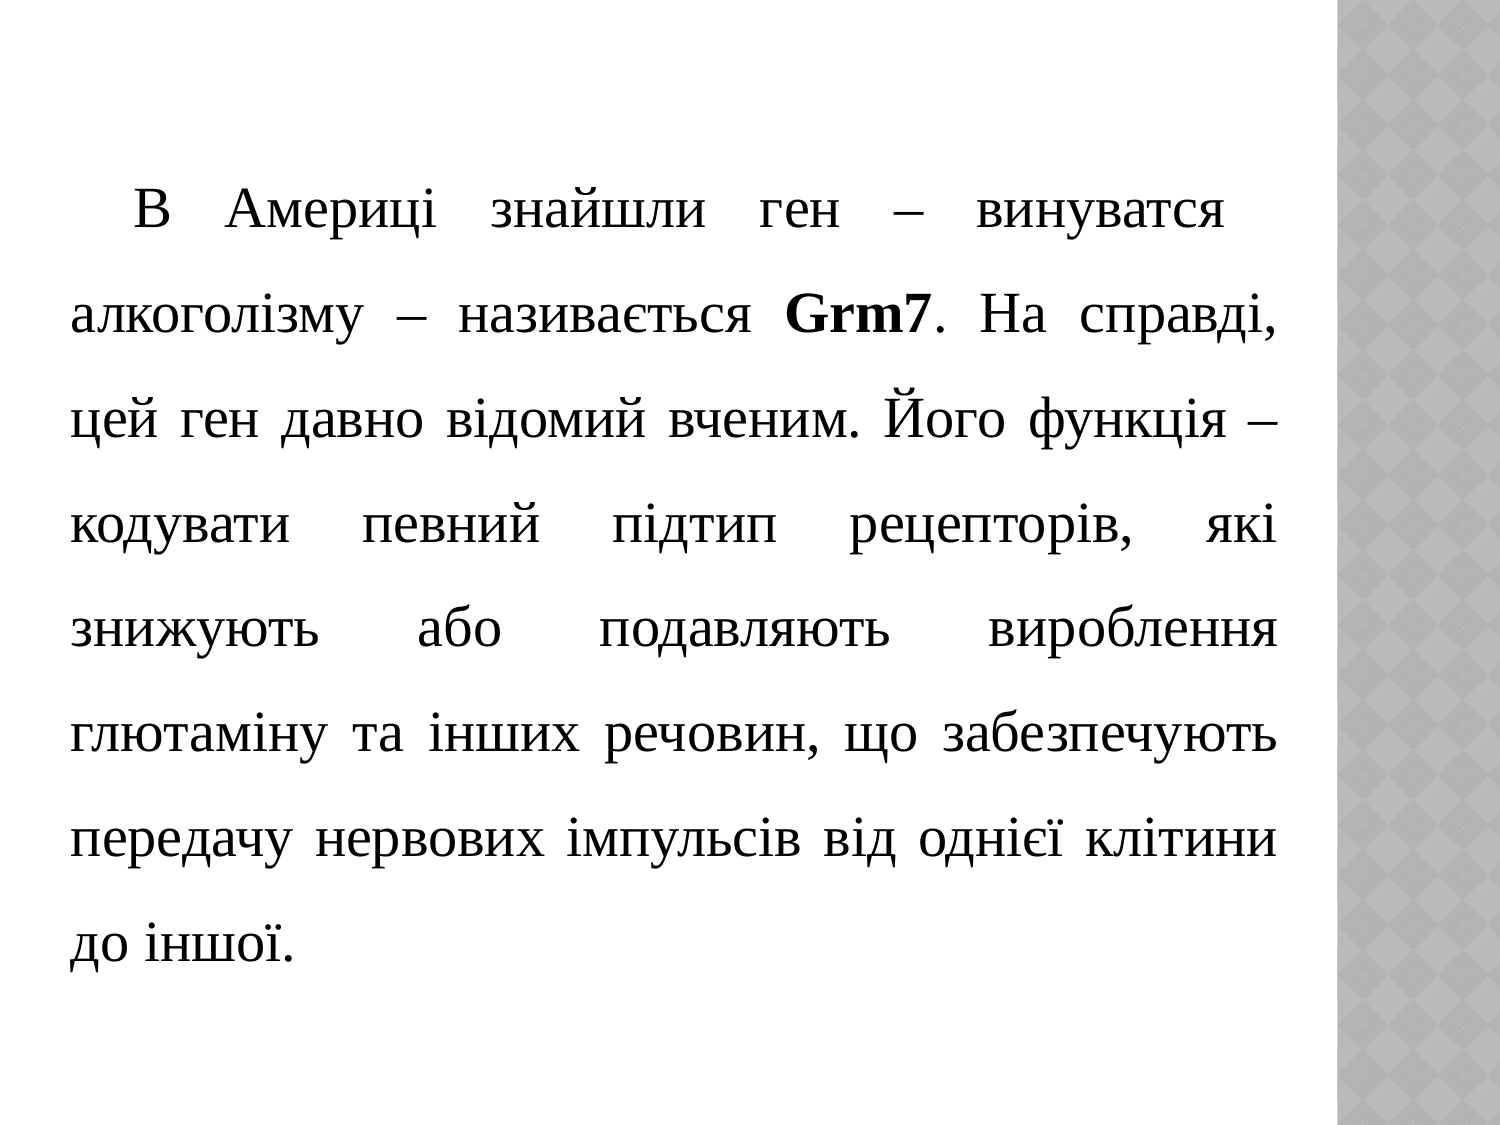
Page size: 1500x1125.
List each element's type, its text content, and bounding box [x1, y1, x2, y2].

text_box В Америці знайшли ген – винуватся алкоголізму – називається Grm7. На справді, цей ген давно відомий вченим. Його функція – кодувати певний підтип рецепторів, які знижують або подавляють вироблення глютаміну та інших речовин, що забезпечують передачу нервових імпульсів від однієї клітини до іншої. [55, 126, 1294, 981]
